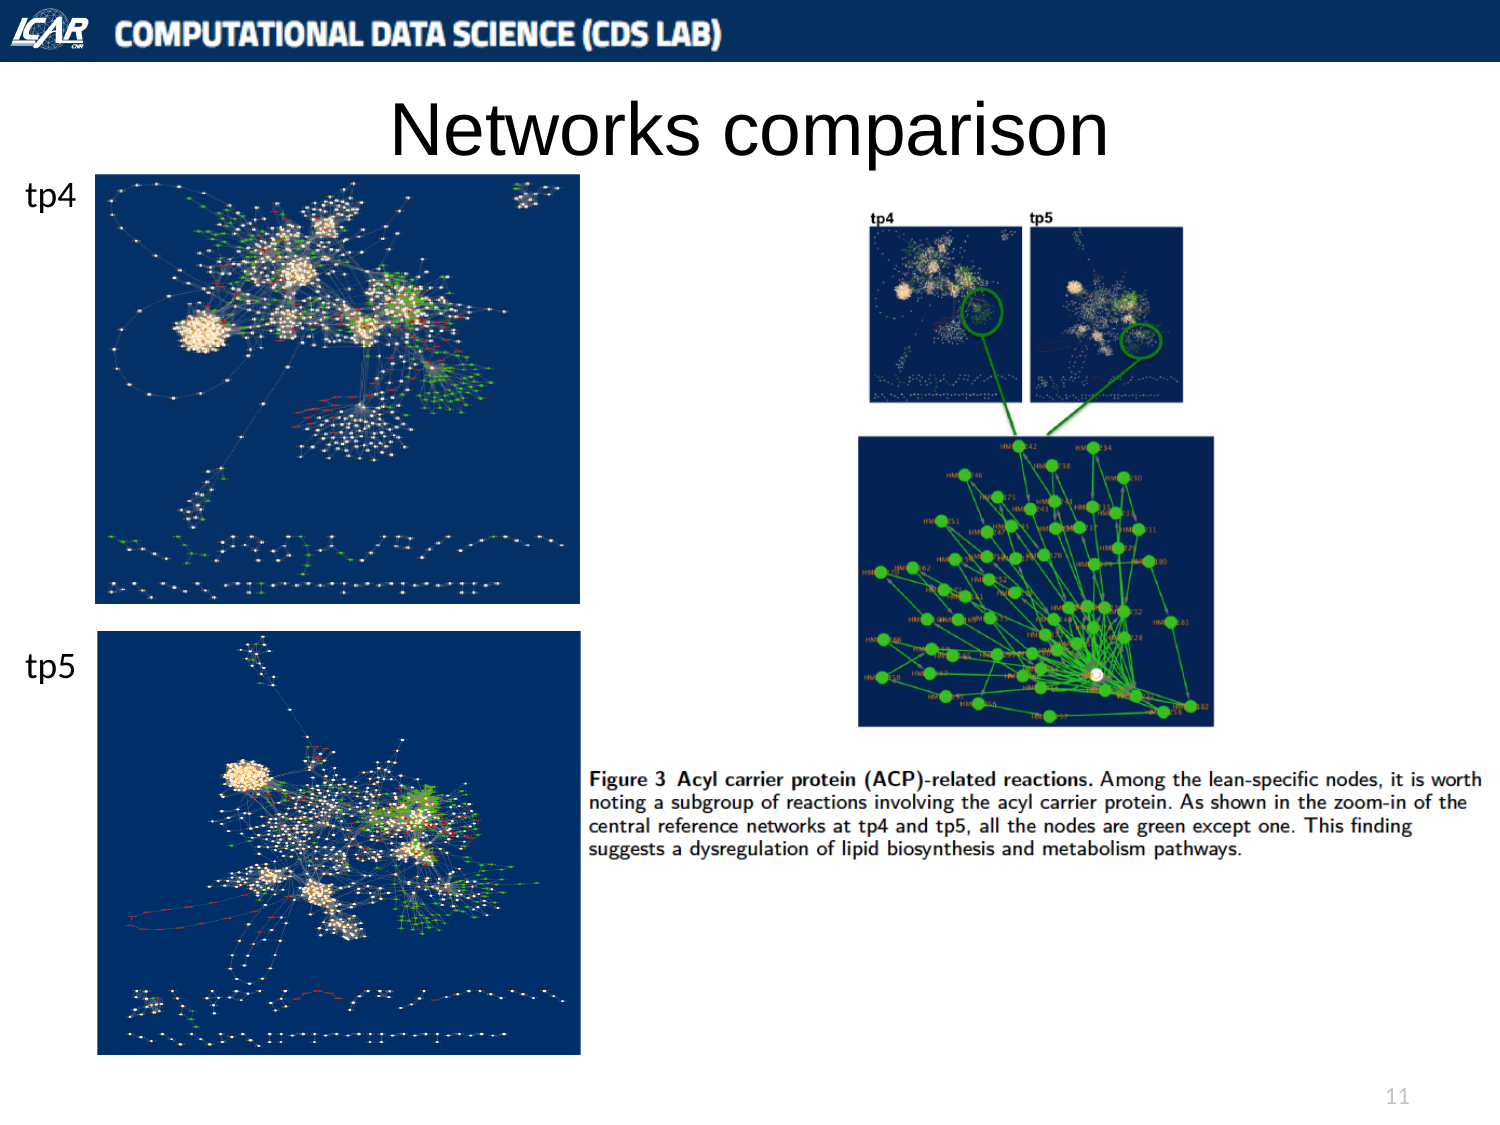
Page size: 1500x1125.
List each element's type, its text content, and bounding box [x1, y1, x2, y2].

slide_number 11 [1074, 1064, 1425, 1125]
text_box tp4 [10, 162, 92, 223]
picture [97, 631, 581, 1055]
title Networks comparison [112, 72, 1388, 190]
picture [0, 0, 1500, 62]
picture [91, 169, 1496, 866]
text_box tp5 [10, 633, 92, 694]
